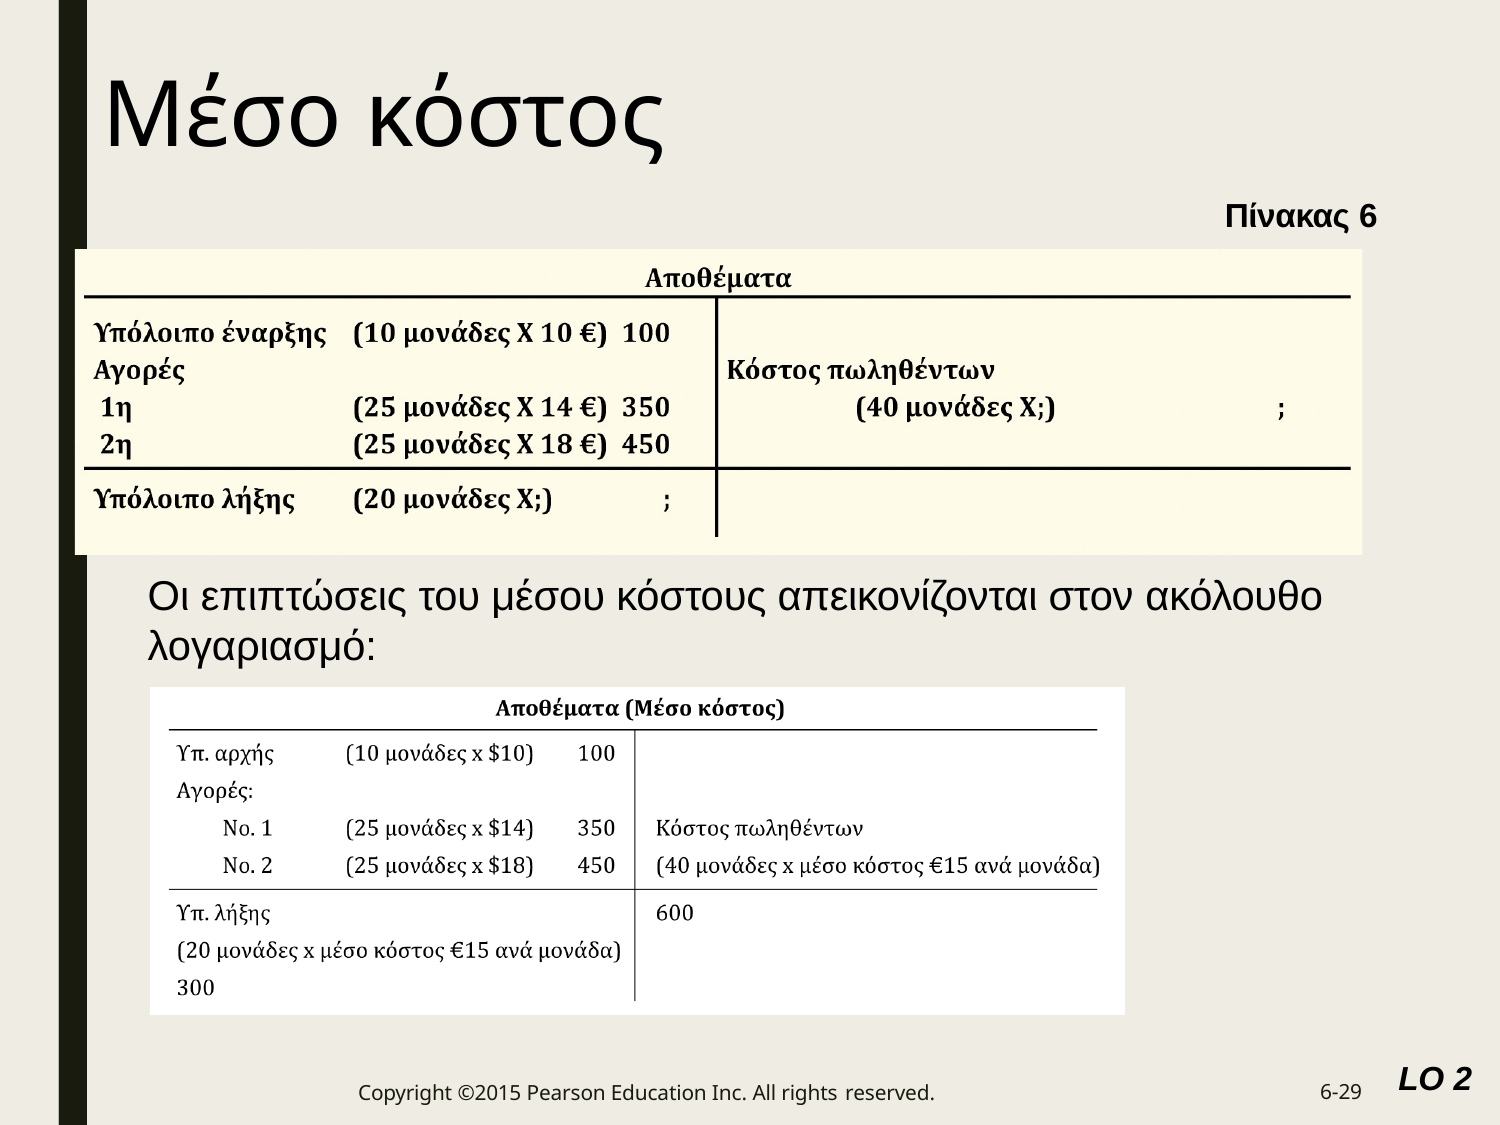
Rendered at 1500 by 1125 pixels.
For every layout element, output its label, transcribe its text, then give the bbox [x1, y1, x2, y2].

slide_number 6-29 [1165, 765, 1362, 1125]
text_box LO 2 [1396, 1058, 1475, 1097]
footer Copyright ©2015 Pearson Education Inc. All rights reserved. [355, 765, 1129, 1125]
text_box Πίνακας 6 [1222, 192, 1412, 235]
title Μέσο κόστος [100, 53, 713, 244]
text_box Οι επιπτώσεις του μέσου κόστους απεικονίζονται στον ακόλουθο λογαριασμό: [145, 566, 1336, 669]
text_box [74, 249, 1363, 555]
text_box [149, 687, 1125, 1016]
